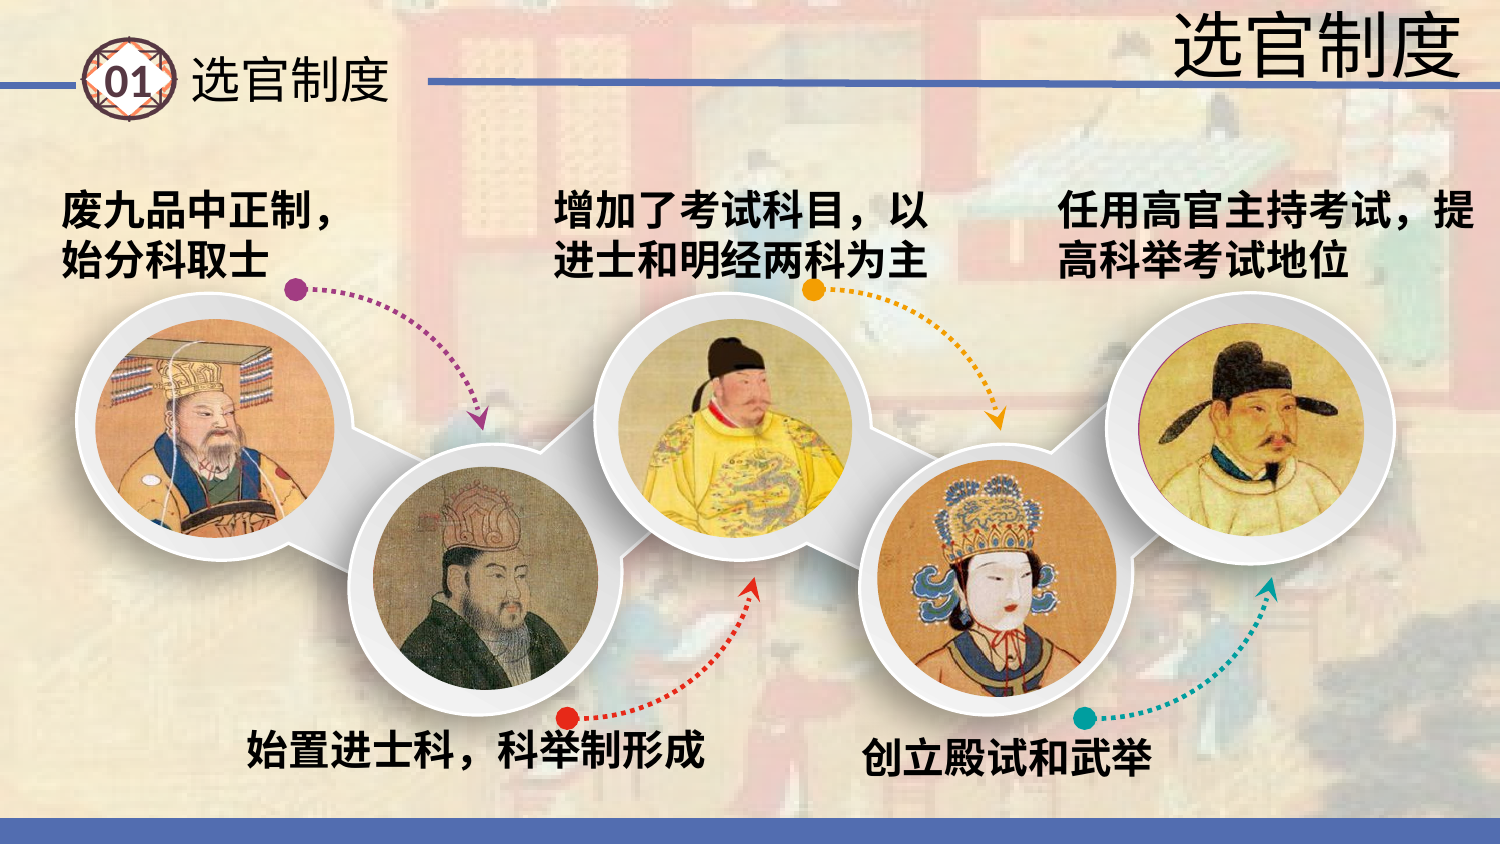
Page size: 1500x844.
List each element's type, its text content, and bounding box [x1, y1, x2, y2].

text_box 创立殿试和武举 [846, 724, 1192, 790]
text_box 废九品中正制，始分科取士 [46, 175, 383, 291]
text_box 选官制度 [178, 42, 409, 116]
text_box 始置进士科，科举制形成 [232, 719, 782, 781]
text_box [80, 36, 178, 122]
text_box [70, 238, 1395, 719]
text_box 增加了考试科目，以进士和明经两科为主 [539, 175, 970, 238]
text_box 任用高官主持考试，提高科举考试地位 [1042, 176, 1500, 292]
